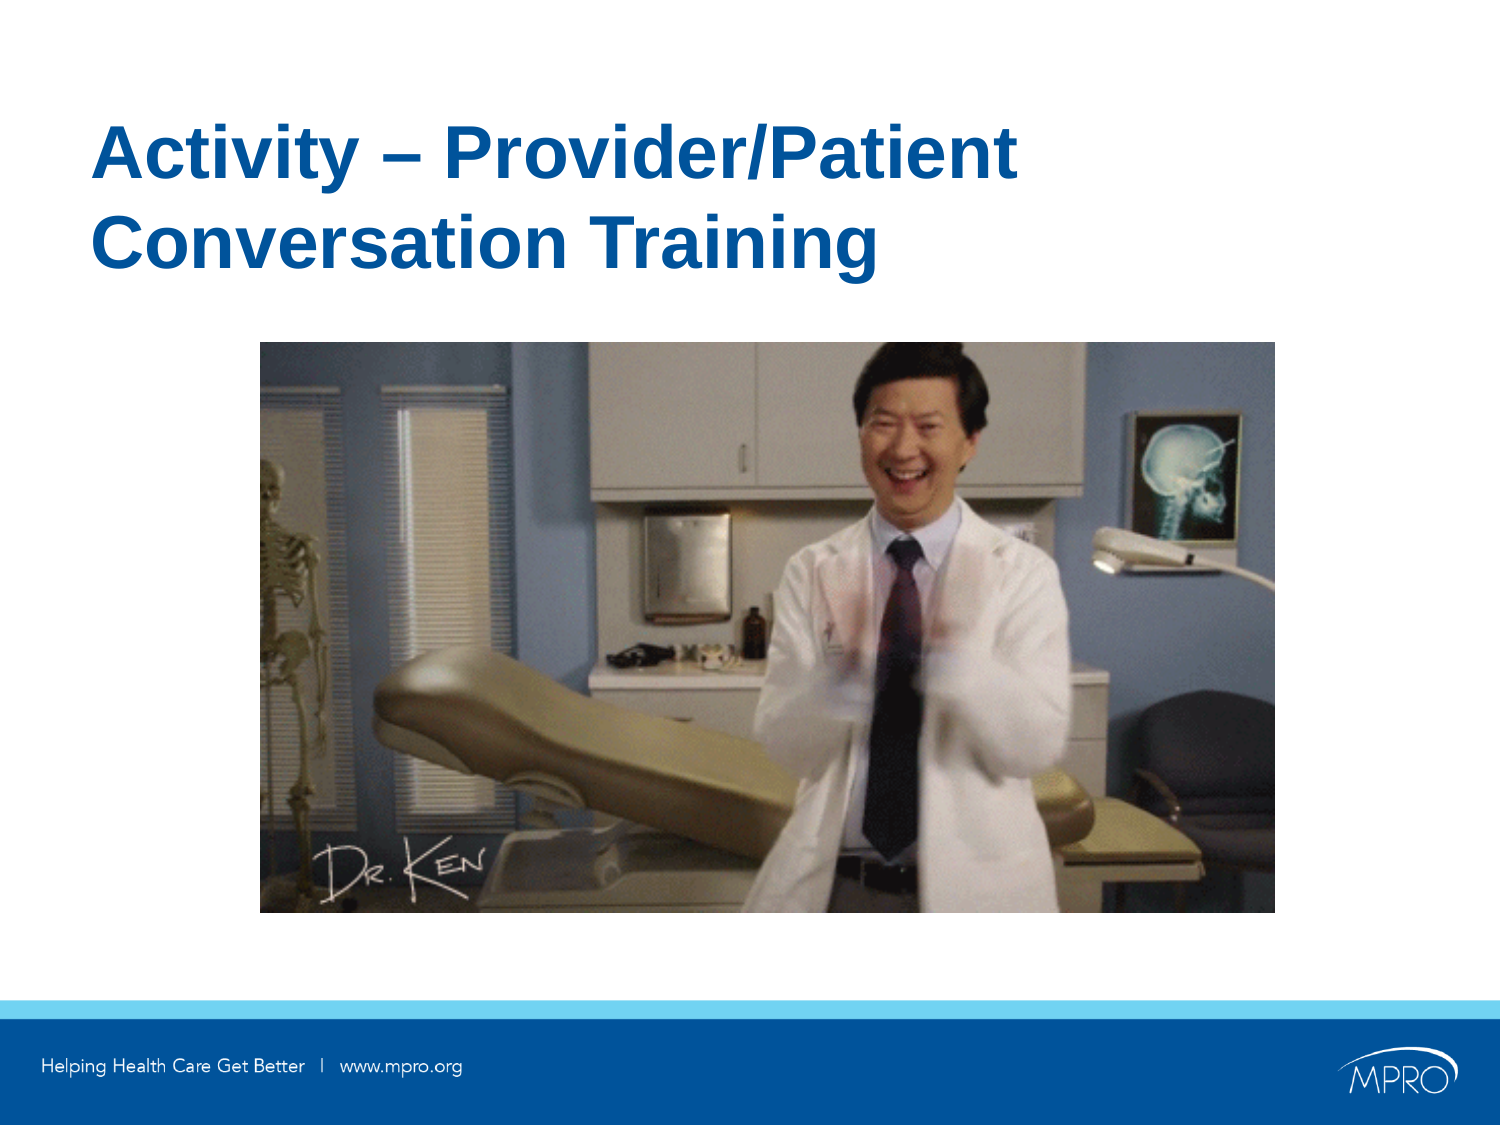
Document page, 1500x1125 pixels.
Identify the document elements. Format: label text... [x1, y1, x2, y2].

picture [0, 0, 1500, 1125]
title Activity – Provider/Patient Conversation Training [75, 99, 1425, 288]
